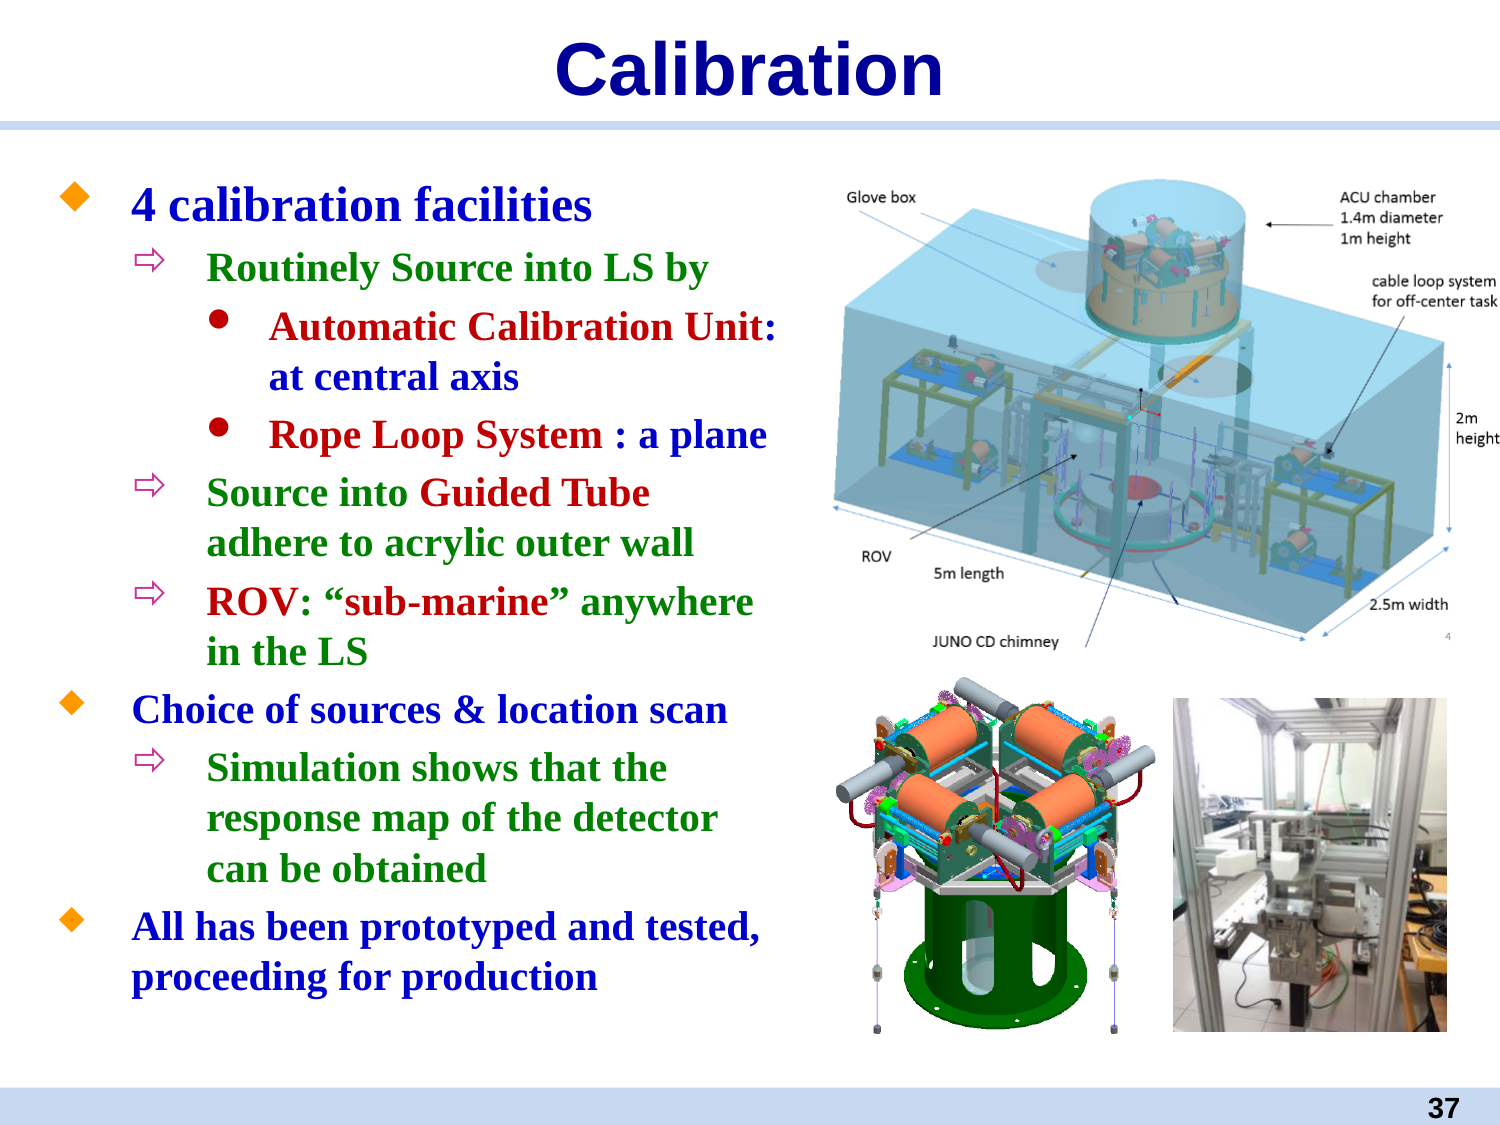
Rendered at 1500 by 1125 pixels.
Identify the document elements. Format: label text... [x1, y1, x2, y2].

picture [820, 148, 1500, 654]
title Calibration [0, 5, 1500, 126]
picture [820, 663, 1447, 1067]
list 4 calibration facilities Routinely Source into LS by Automatic Calibration Unit: at central axis Rope Loop System : a plane Source into Guided Tube adhere to acrylic outer wall ROV: “sub-marine” anywhere in the LS Choice of sources & location scan Simulation shows that the response map of the detector can be obtained All has been prototyped and tested, proceeding for production [41, 164, 794, 1077]
